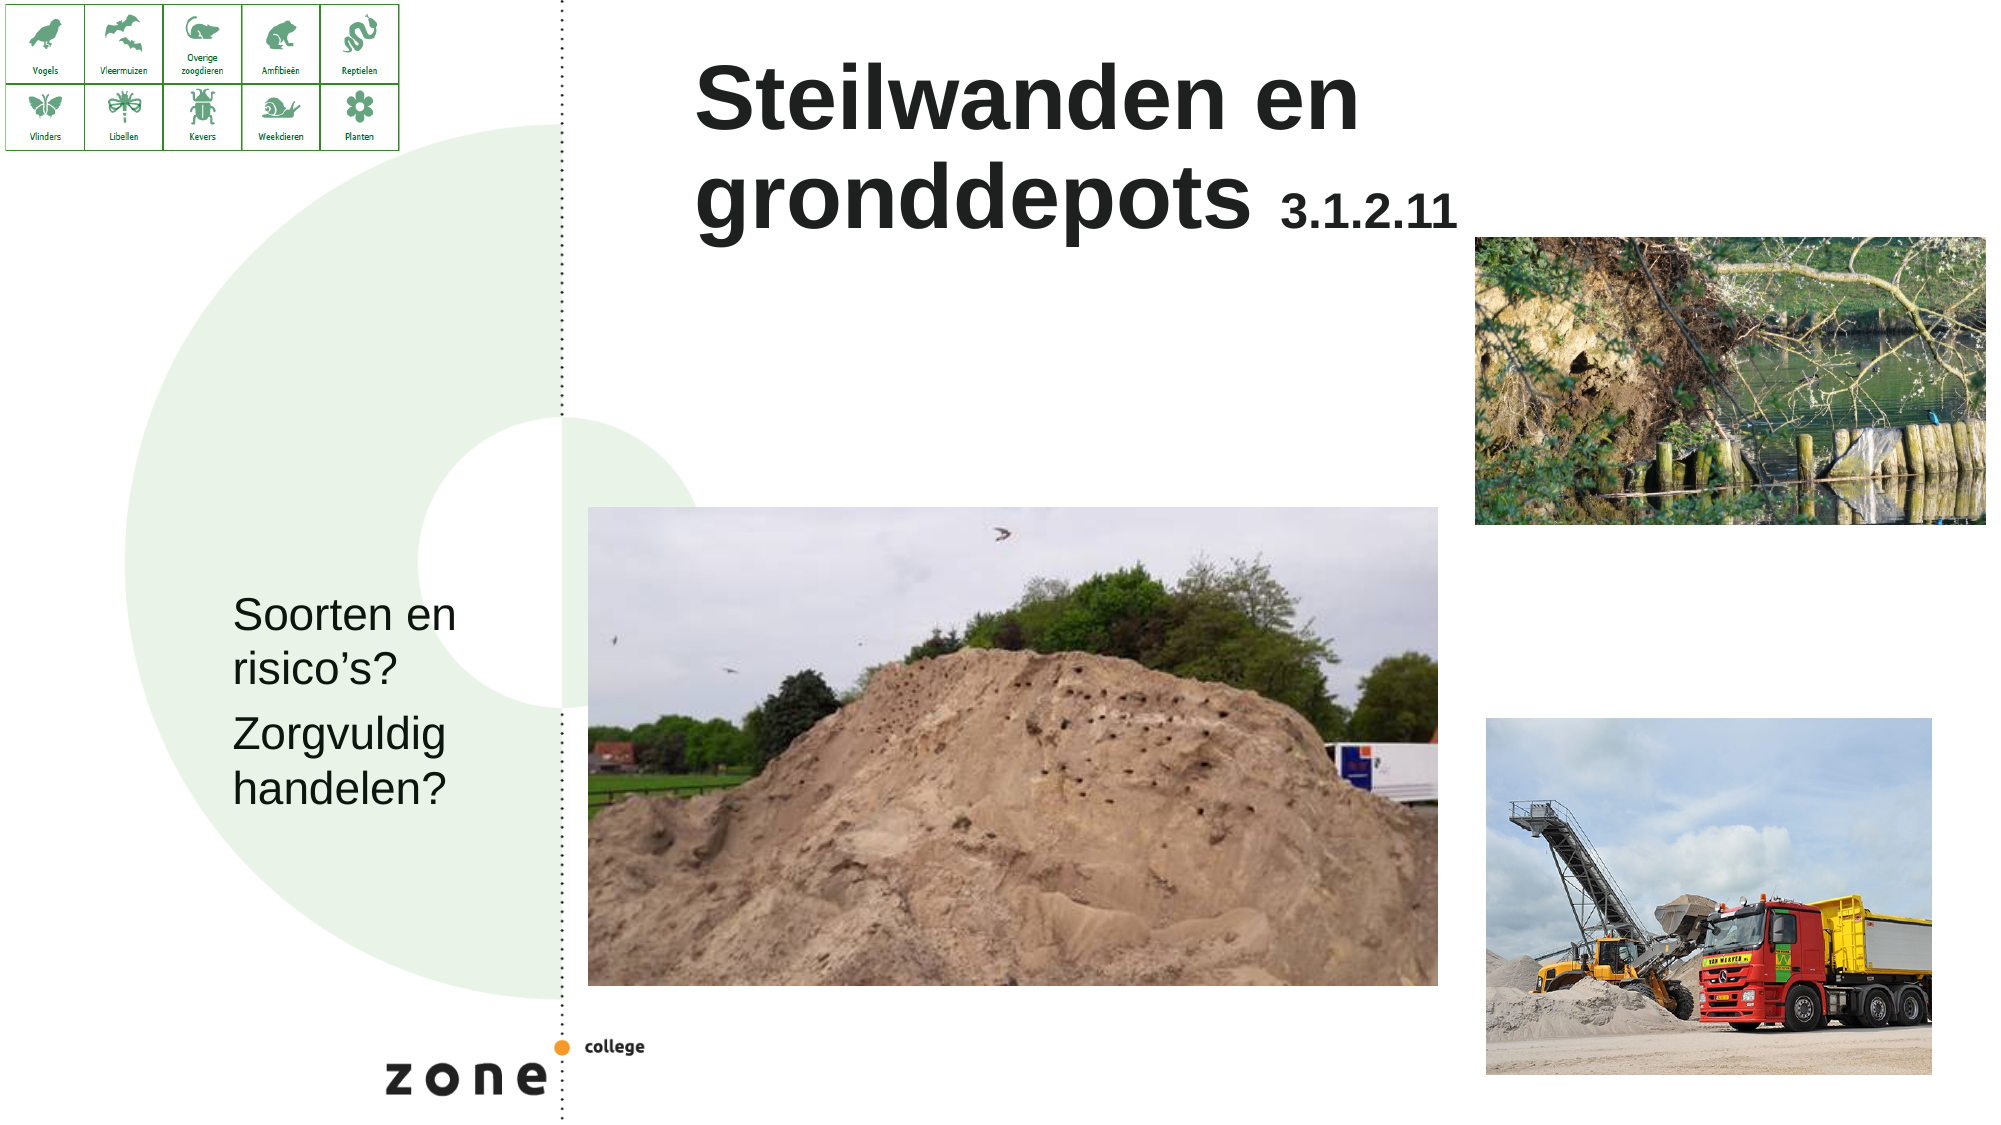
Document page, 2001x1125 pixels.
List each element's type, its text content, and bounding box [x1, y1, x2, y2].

picture [0, 0, 2000, 1125]
text_box Soorten en risico’s? Zorgvuldig handelen? [169, 576, 533, 827]
title Steilwanden en gronddepots 3.1.2.11 [694, 50, 1823, 268]
